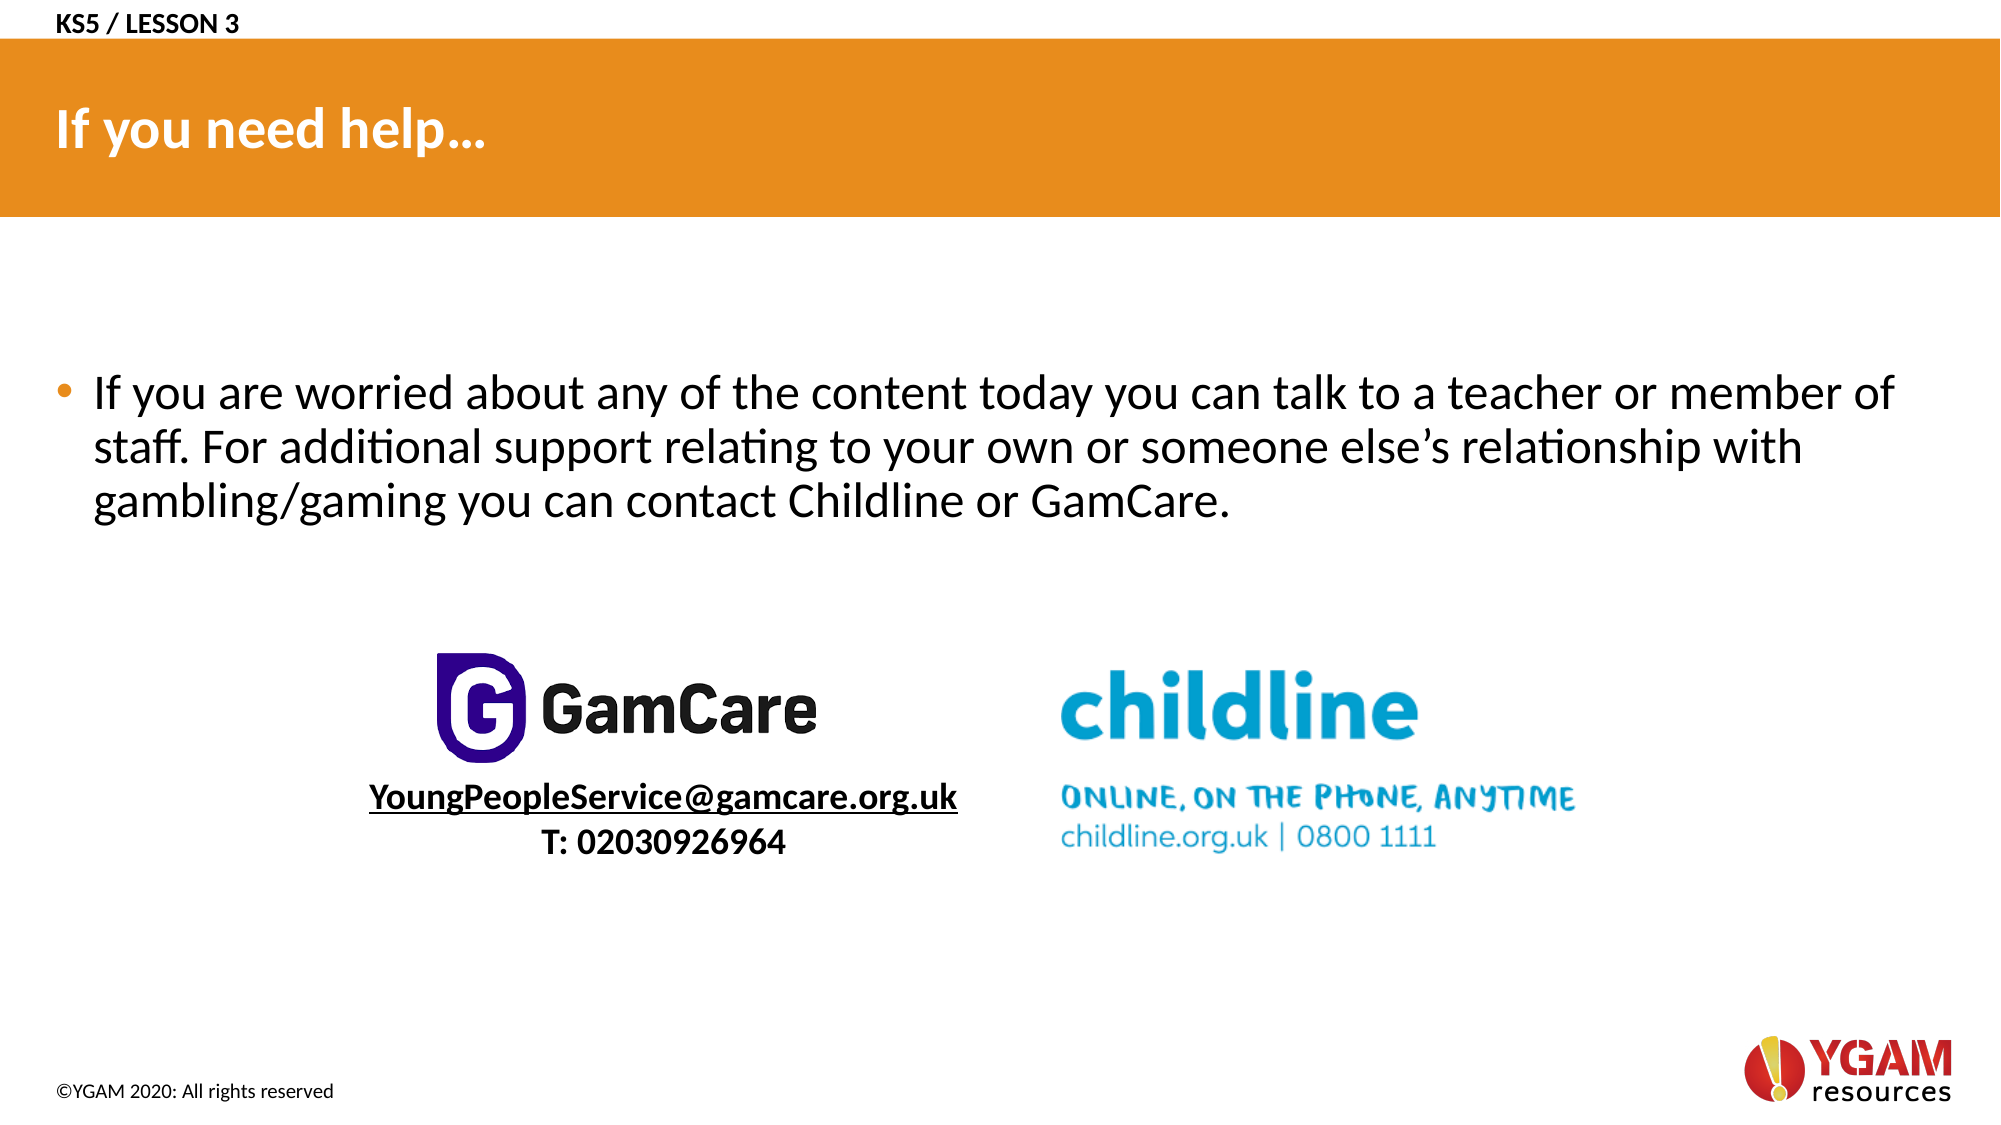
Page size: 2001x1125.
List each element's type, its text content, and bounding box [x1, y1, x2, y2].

list If you are worried about any of the content today you can talk to a teacher or member of staff. For additional support relating to your own or someone else’s relationship with gambling/gaming you can contact Childline or GamCare. [40, 358, 1956, 1014]
picture [1739, 1033, 1956, 1108]
text_box YoungPeopleService@gamcare.org.uk T: 02030926964 [353, 719, 974, 870]
title If you need help… [40, 40, 1956, 219]
picture [1061, 669, 1576, 855]
list KS5 / LESSON 3 [40, 0, 920, 57]
picture [437, 653, 816, 763]
